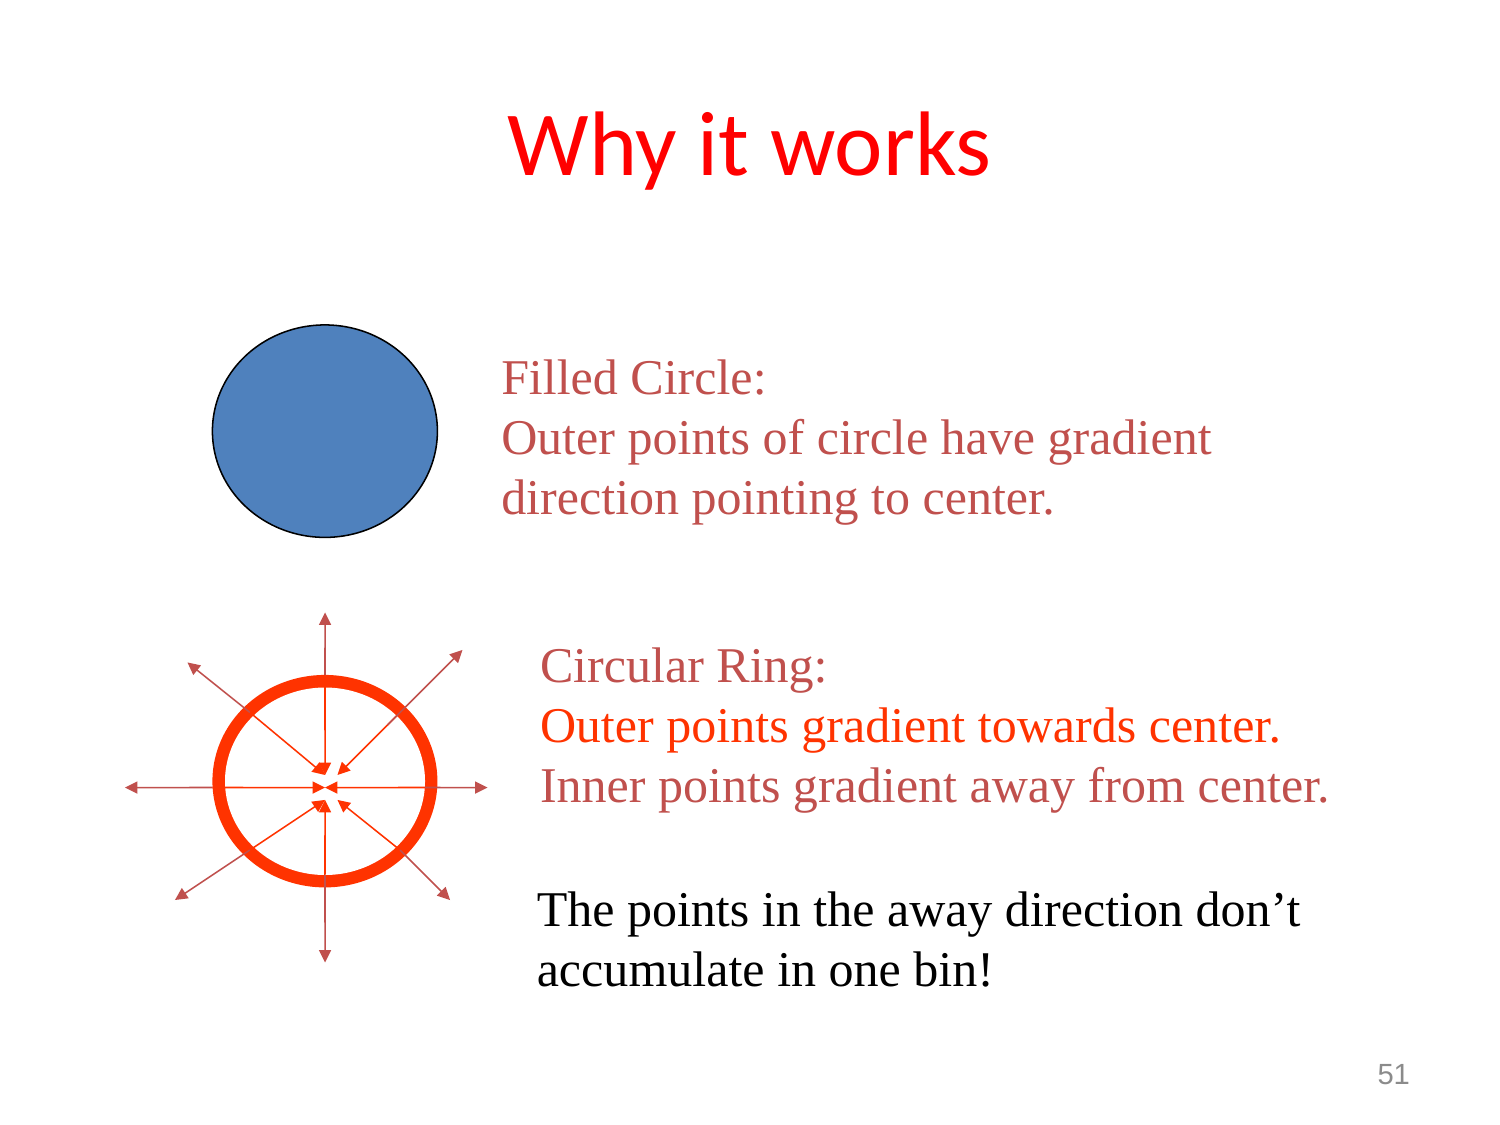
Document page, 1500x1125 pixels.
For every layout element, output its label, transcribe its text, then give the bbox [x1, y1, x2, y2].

text_box [324, 781, 425, 794]
text_box [326, 848, 405, 888]
text_box [400, 850, 451, 901]
text_box [249, 712, 325, 775]
text_box [212, 788, 252, 854]
text_box [387, 649, 463, 726]
text_box [244, 674, 324, 714]
text_box Circular Ring: Outer points gradient towards center. Inner points gradient away from center. [525, 624, 1346, 820]
text_box [212, 324, 438, 538]
text_box [244, 849, 324, 888]
title Why it works [75, 45, 1425, 233]
text_box The points in the away direction don’t accumulate in one bin! [522, 869, 1316, 1004]
text_box [212, 708, 252, 787]
text_box [319, 799, 332, 875]
text_box [318, 875, 332, 963]
text_box [225, 788, 425, 876]
text_box [320, 674, 332, 775]
text_box Filled Circle: Outer points of circle have gradient direction pointing to center. [486, 337, 1228, 533]
text_box [187, 662, 250, 712]
text_box [212, 781, 325, 794]
text_box [337, 725, 387, 775]
text_box [174, 850, 249, 901]
text_box [398, 707, 438, 787]
text_box [318, 612, 332, 674]
text_box [425, 781, 488, 794]
slide_number 51 [1074, 1042, 1425, 1103]
text_box [124, 781, 212, 794]
text_box [225, 687, 426, 787]
text_box [337, 799, 401, 851]
text_box [249, 799, 325, 851]
text_box [398, 788, 438, 855]
text_box [326, 674, 405, 715]
